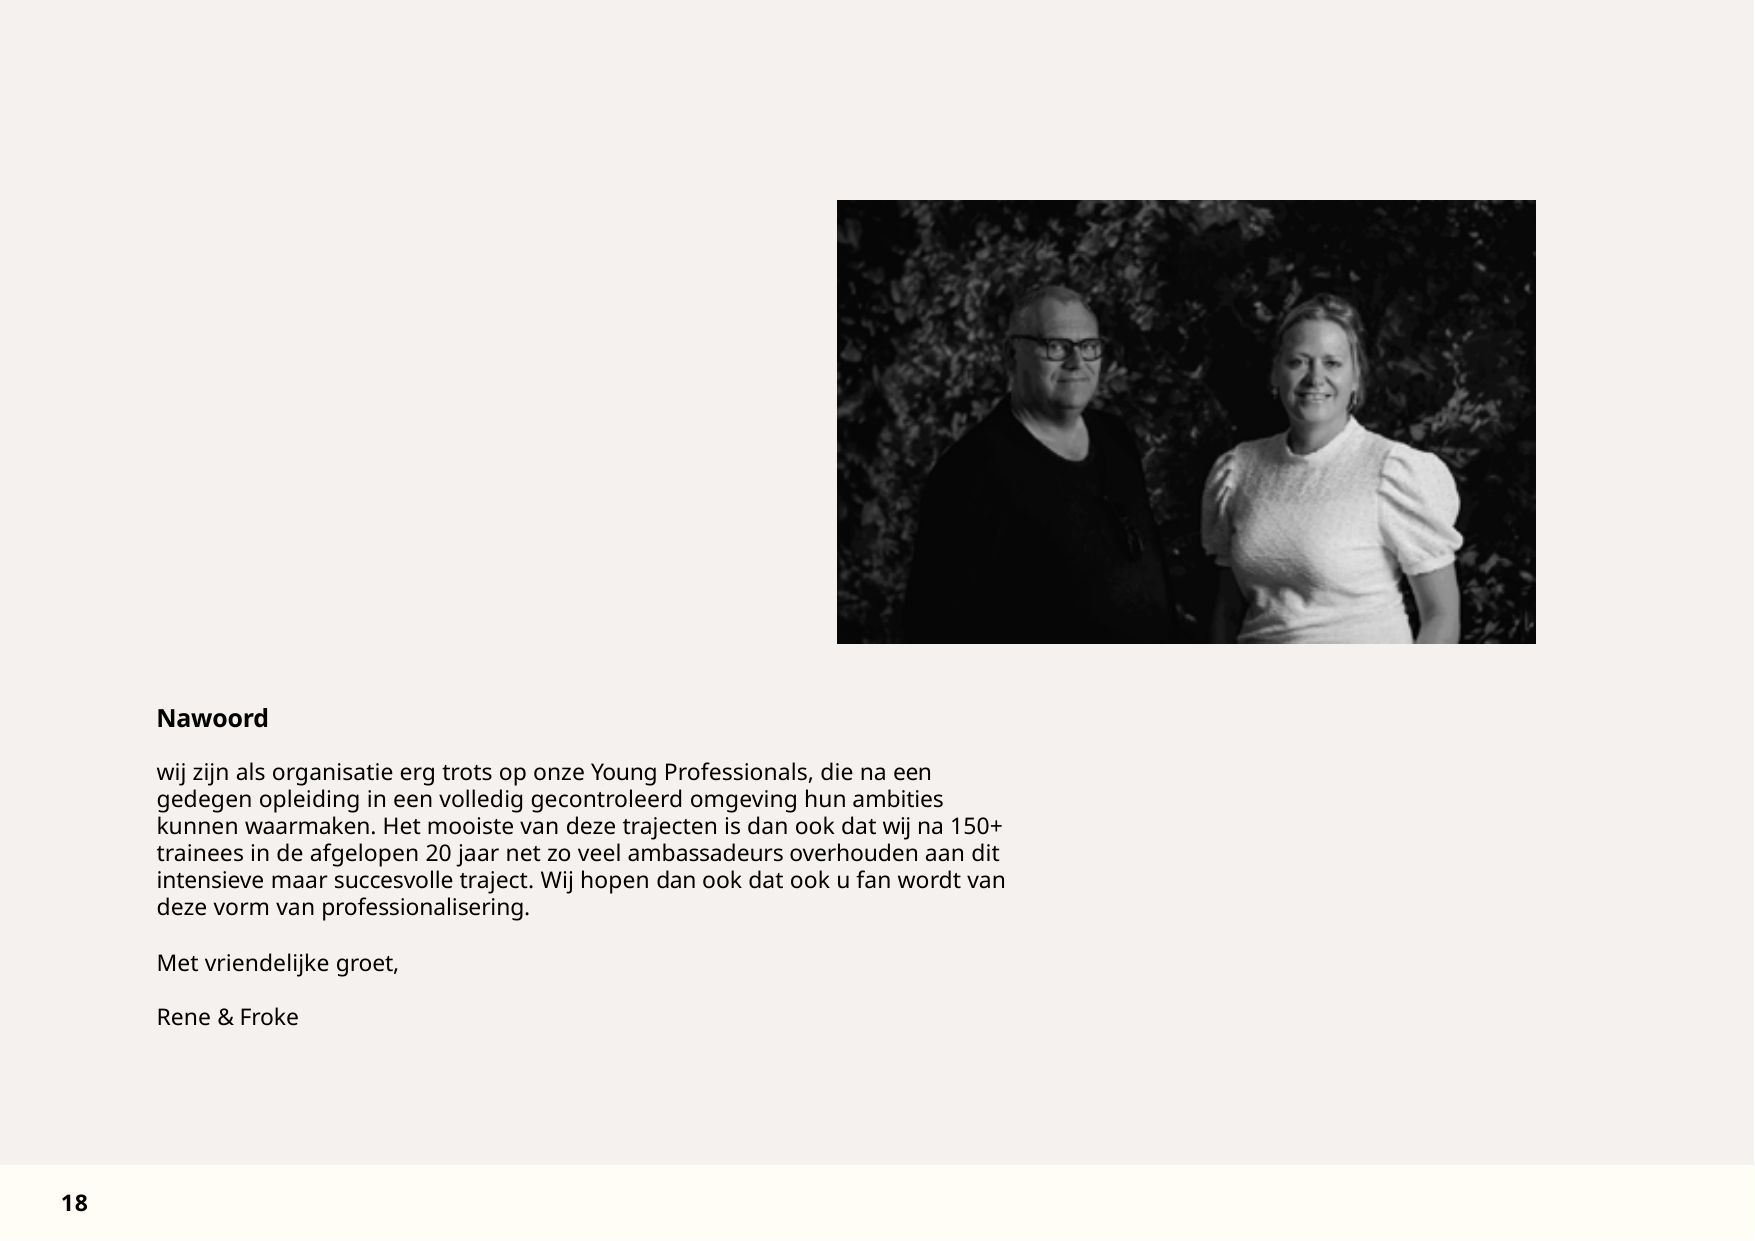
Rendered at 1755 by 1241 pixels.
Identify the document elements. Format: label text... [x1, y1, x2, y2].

picture [836, 200, 1536, 644]
text_box [0, 0, 1754, 1165]
text_box Nawoord wij zijn als organisatie erg trots op onze Young Professionals, die na een gedegen opleiding in een volledig gecontroleerd omgeving hun ambities kunnen waarmaken. Het mooiste van deze trajecten is dan ook dat wij na 150+ trainees in de afgelopen 20 jaar net zo veel ambassadeurs overhouden aan dit intensieve maar succesvolle traject. Wij hopen dan ook dat ook u fan wordt van deze vorm van professionalisering. Met vriendelijke groet, Rene & Froke [154, 700, 1010, 1030]
text_box 18 [58, 1186, 95, 1216]
text_box [0, 1165, 1754, 1241]
